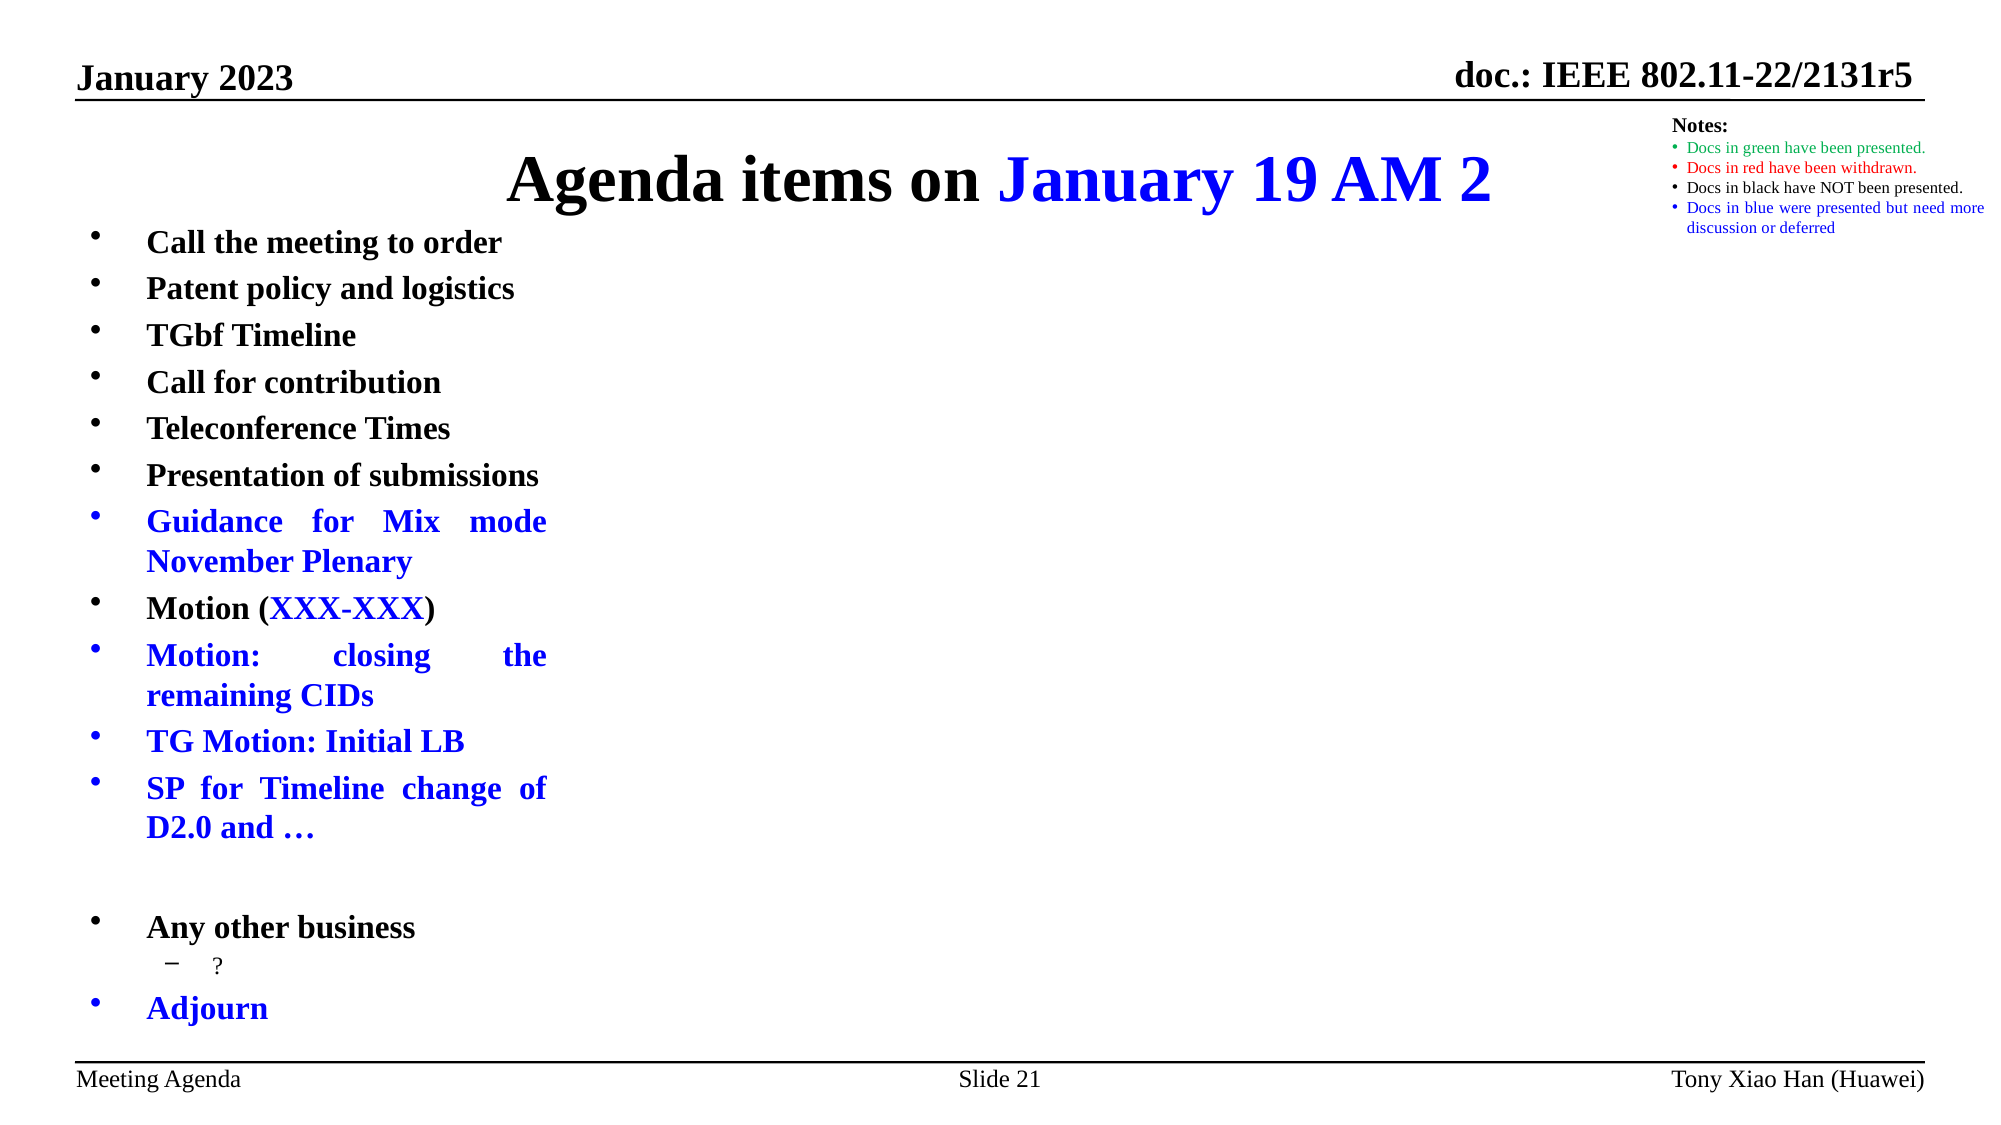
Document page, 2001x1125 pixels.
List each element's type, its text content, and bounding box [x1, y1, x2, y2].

text_box Agenda items on January 19 AM 2 [362, 87, 1638, 263]
text_box Notes: Docs in green have been presented. Docs in red have been withdrawn. Docs in black have NOT been presented. Docs in blue were presented but need more discussion or deferred [1657, 104, 2000, 246]
text_box Call the meeting to order Patent policy and logistics TGbf Timeline Call for contribution Teleconference Times Presentation of submissions Guidance for Mix mode November Plenary Motion (XXX-XXX) Motion: closing the remaining CIDs TG Motion: Initial LB SP for Timeline change of D2.0 and … Any other business ? Adjourn [75, 212, 563, 1058]
